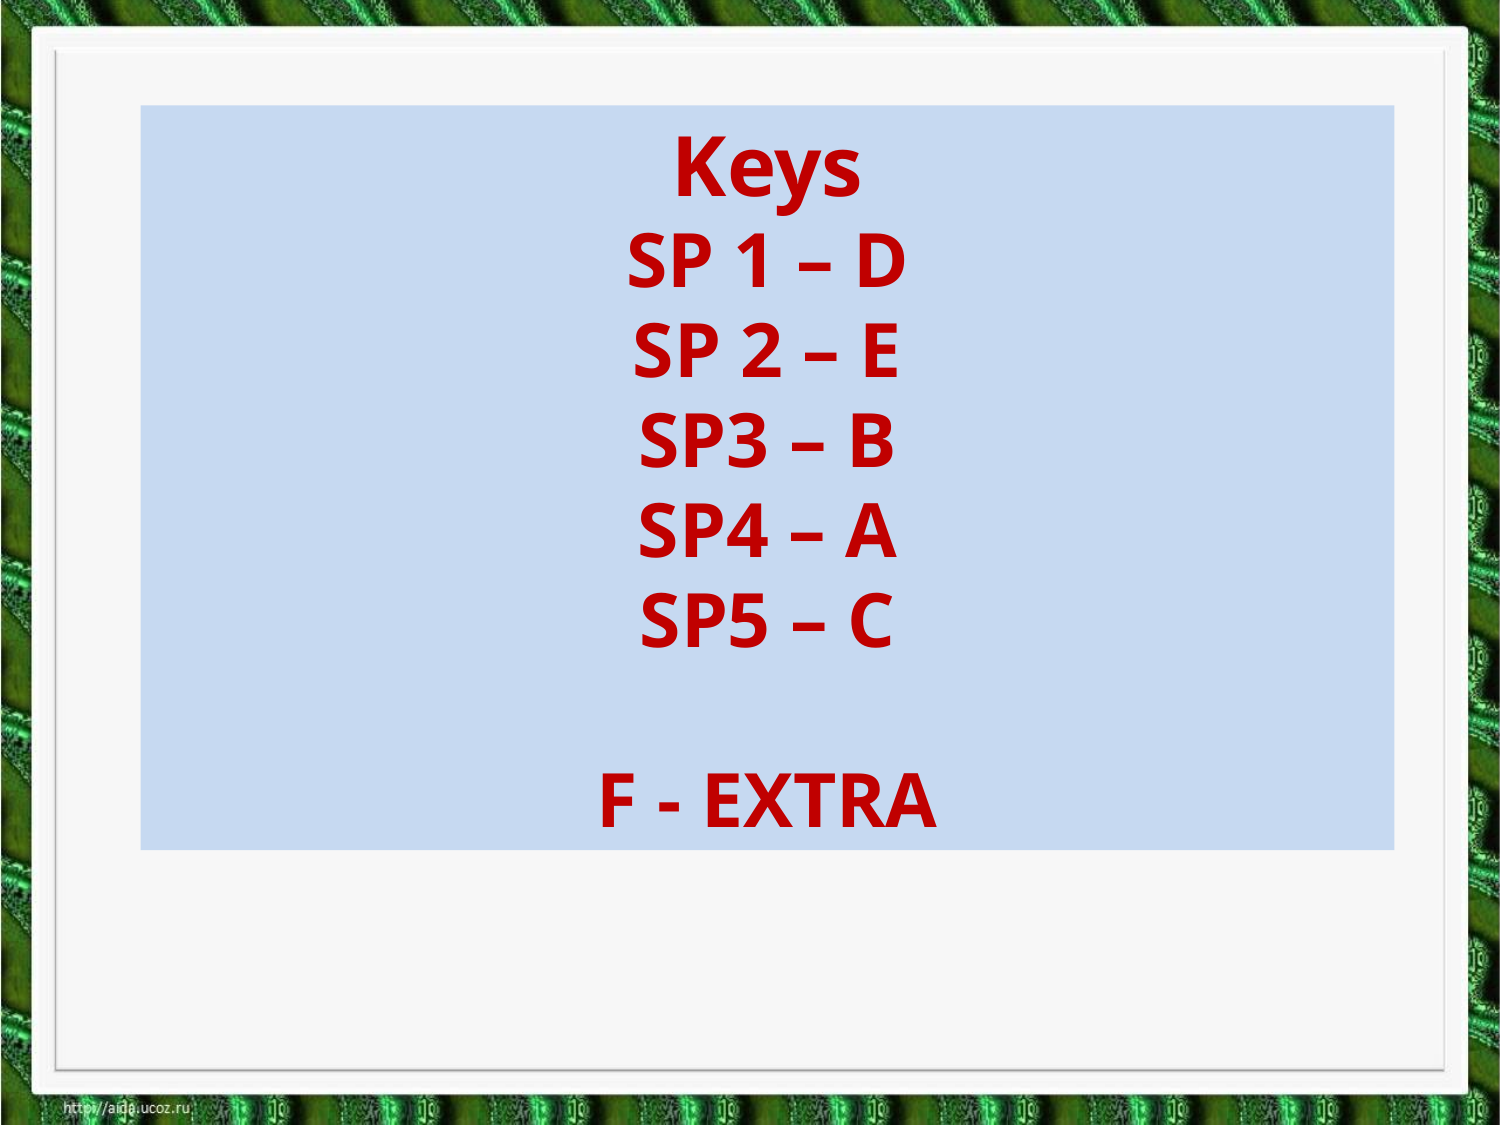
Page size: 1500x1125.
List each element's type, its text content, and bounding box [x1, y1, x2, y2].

text_box Keys SP 1 – D SP 2 – E SP3 – B SP4 – A SP5 – C F - EXTRA [140, 105, 1395, 851]
picture [0, 0, 1500, 1125]
